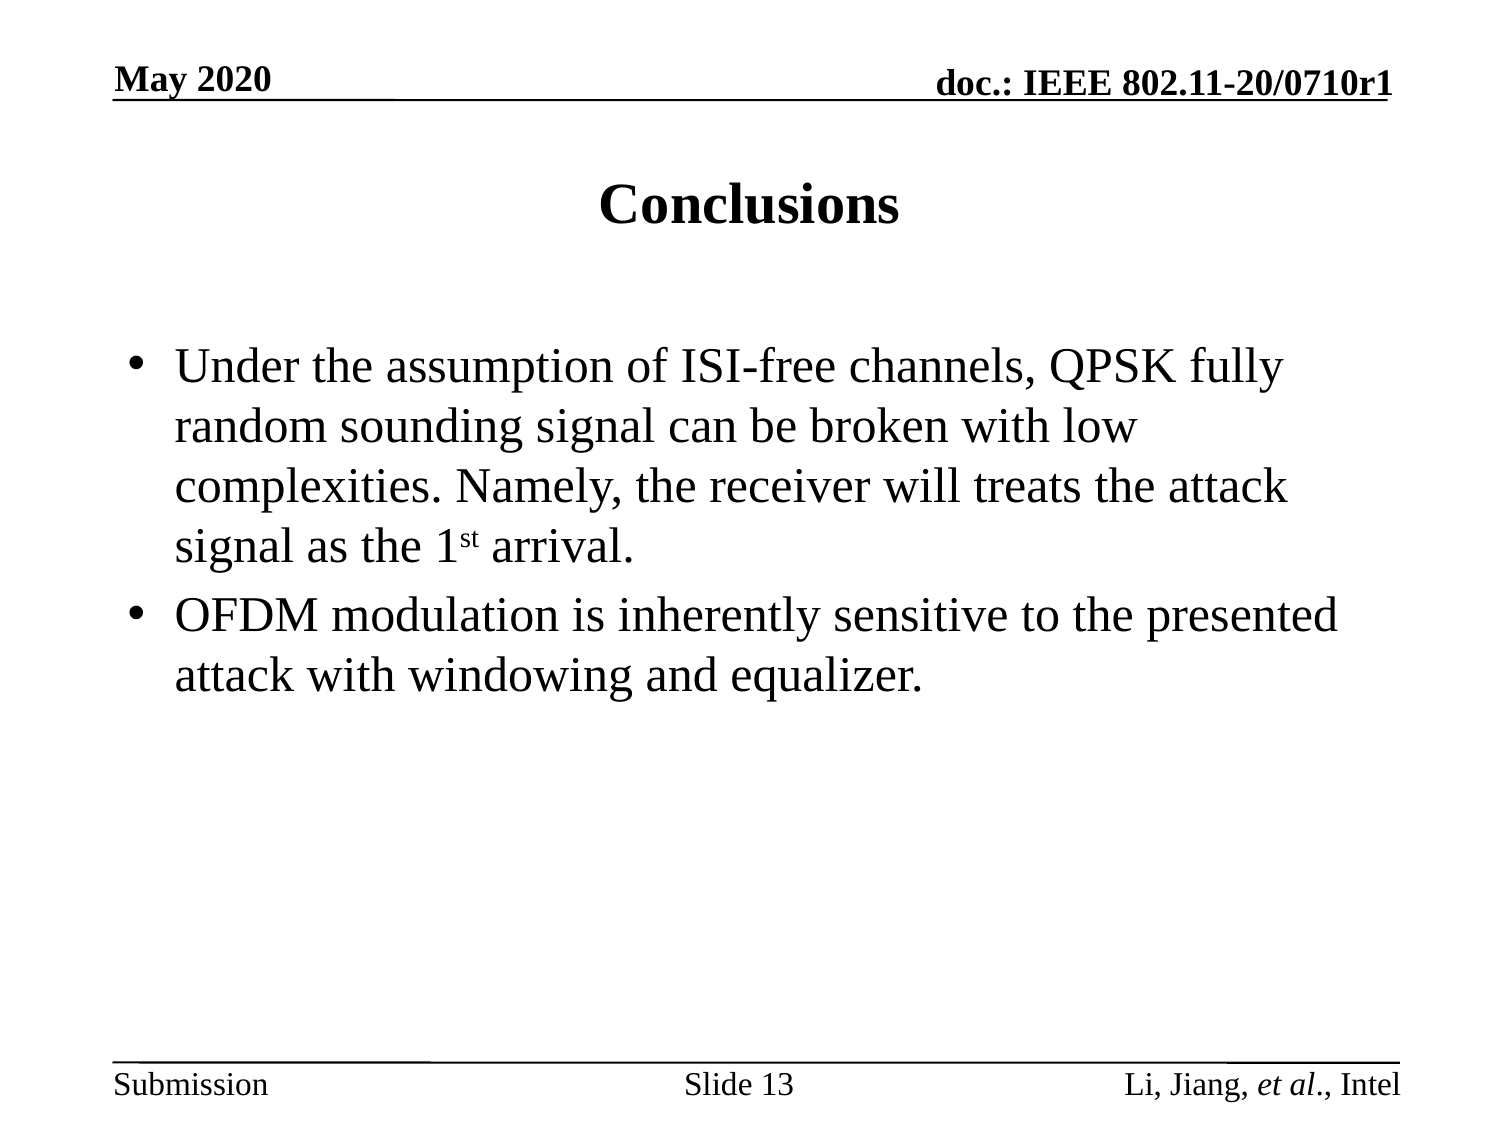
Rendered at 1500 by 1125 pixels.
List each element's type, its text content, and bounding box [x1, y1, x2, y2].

slide_number Slide 13 [678, 1061, 800, 1123]
footer Li, Jiang, et al., Intel [1033, 1061, 1402, 1123]
list Under the assumption of ISI-free channels, QPSK fully random sounding signal can be broken with low complexities. Namely, the receiver will treats the attack signal as the 1st arrival. OFDM modulation is inherently sensitive to the presented attack with windowing and equalizer. [112, 324, 1388, 1000]
title Conclusions [112, 112, 1388, 288]
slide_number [114, 54, 423, 100]
